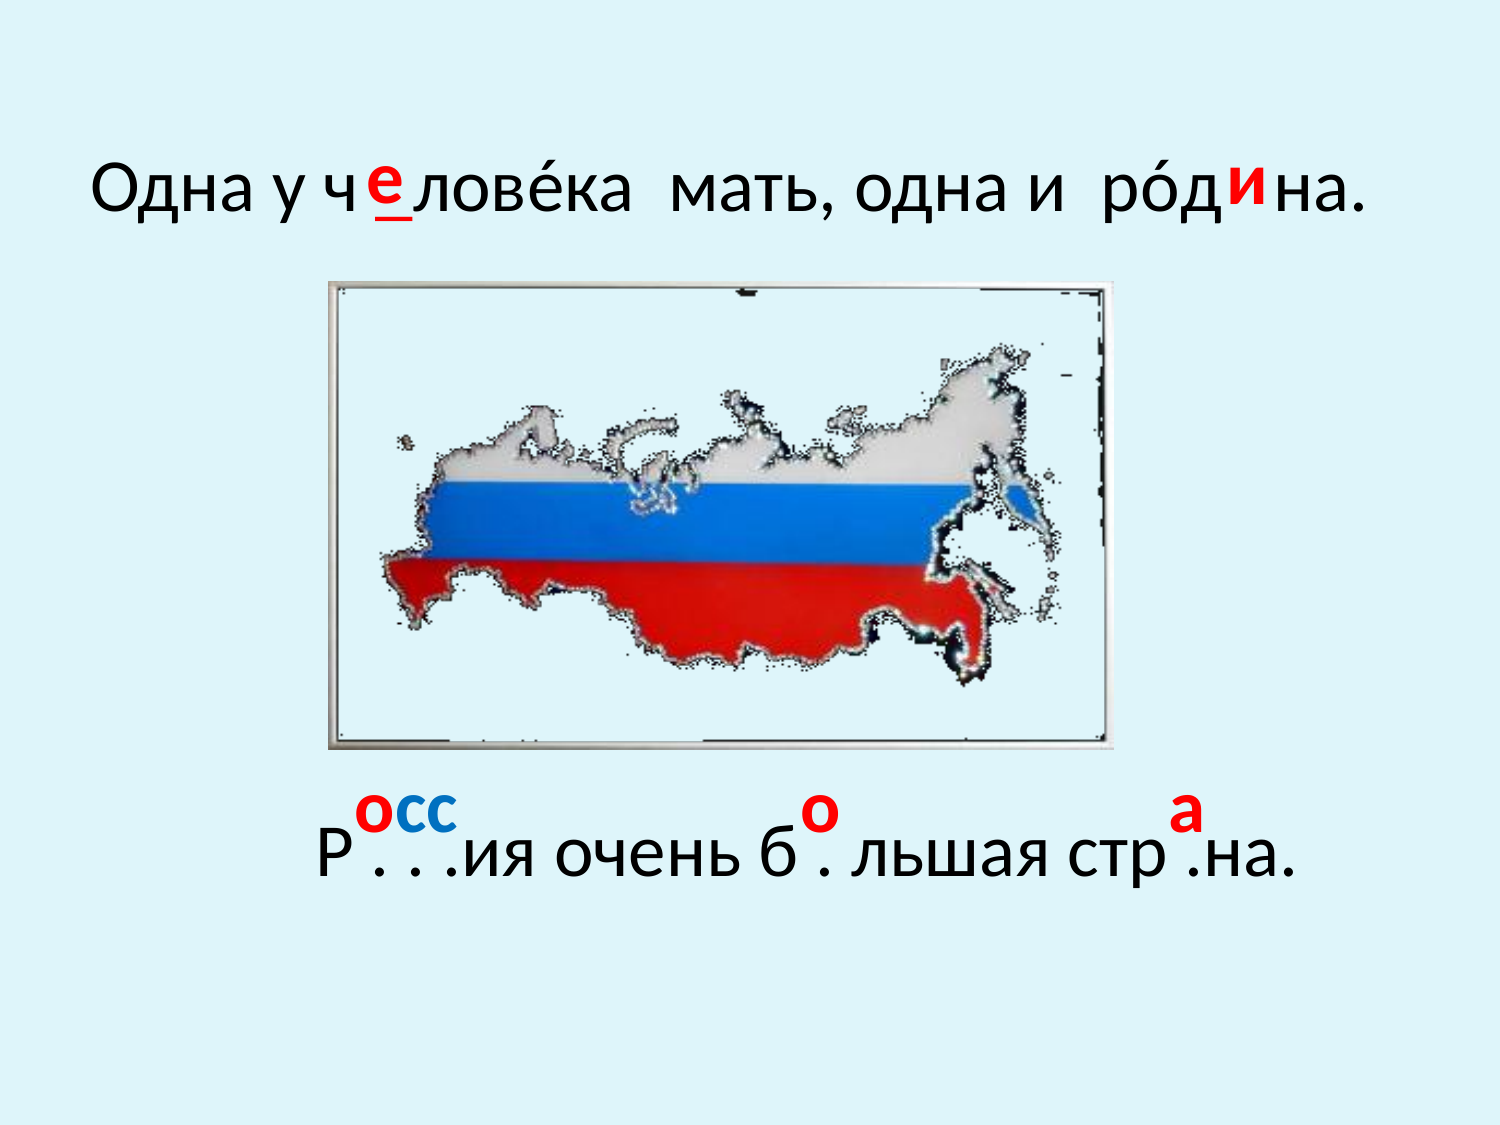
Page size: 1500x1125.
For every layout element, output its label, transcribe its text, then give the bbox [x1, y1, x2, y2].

text_box а [1136, 749, 1240, 855]
list Одна у ч _ловéка мать, одна и рóд на. Р . . .ия очень б . льшая стр .на. [75, 128, 1442, 1005]
text_box о [785, 759, 856, 855]
picture [327, 280, 1114, 751]
text_box е [349, 136, 412, 210]
text_box осс [339, 759, 516, 855]
text_box и [1205, 139, 1290, 210]
